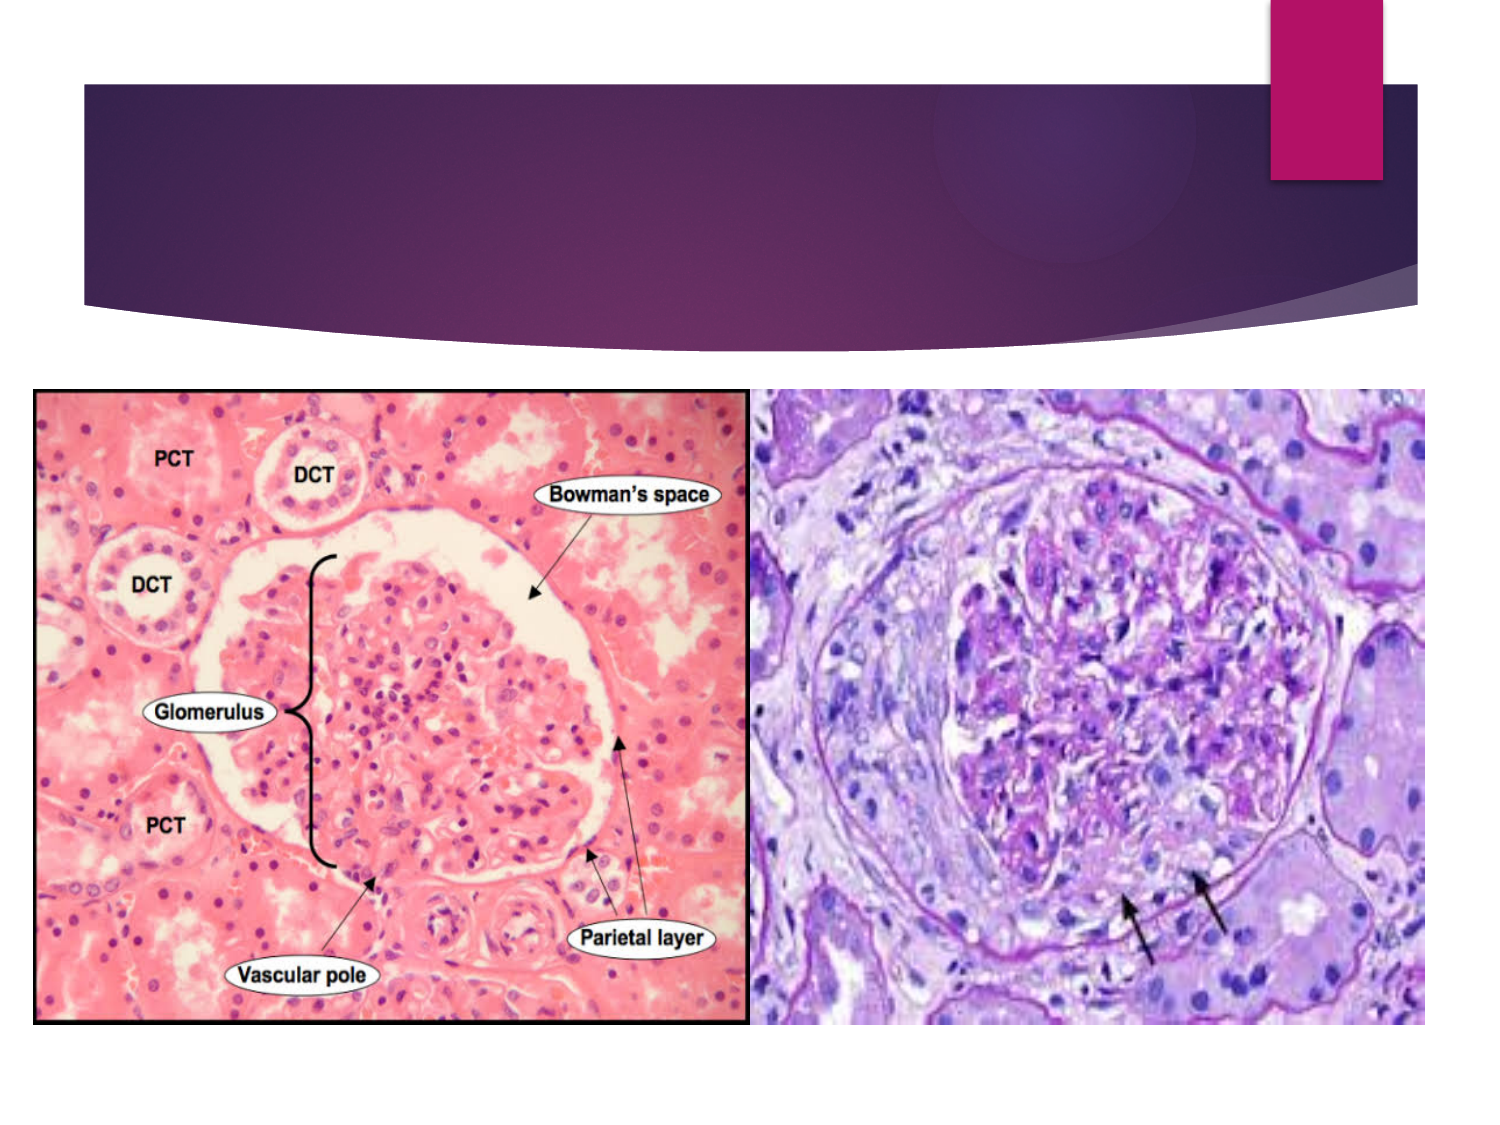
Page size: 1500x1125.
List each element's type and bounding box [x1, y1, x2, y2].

picture [33, 389, 751, 1026]
list [753, 389, 1426, 1026]
